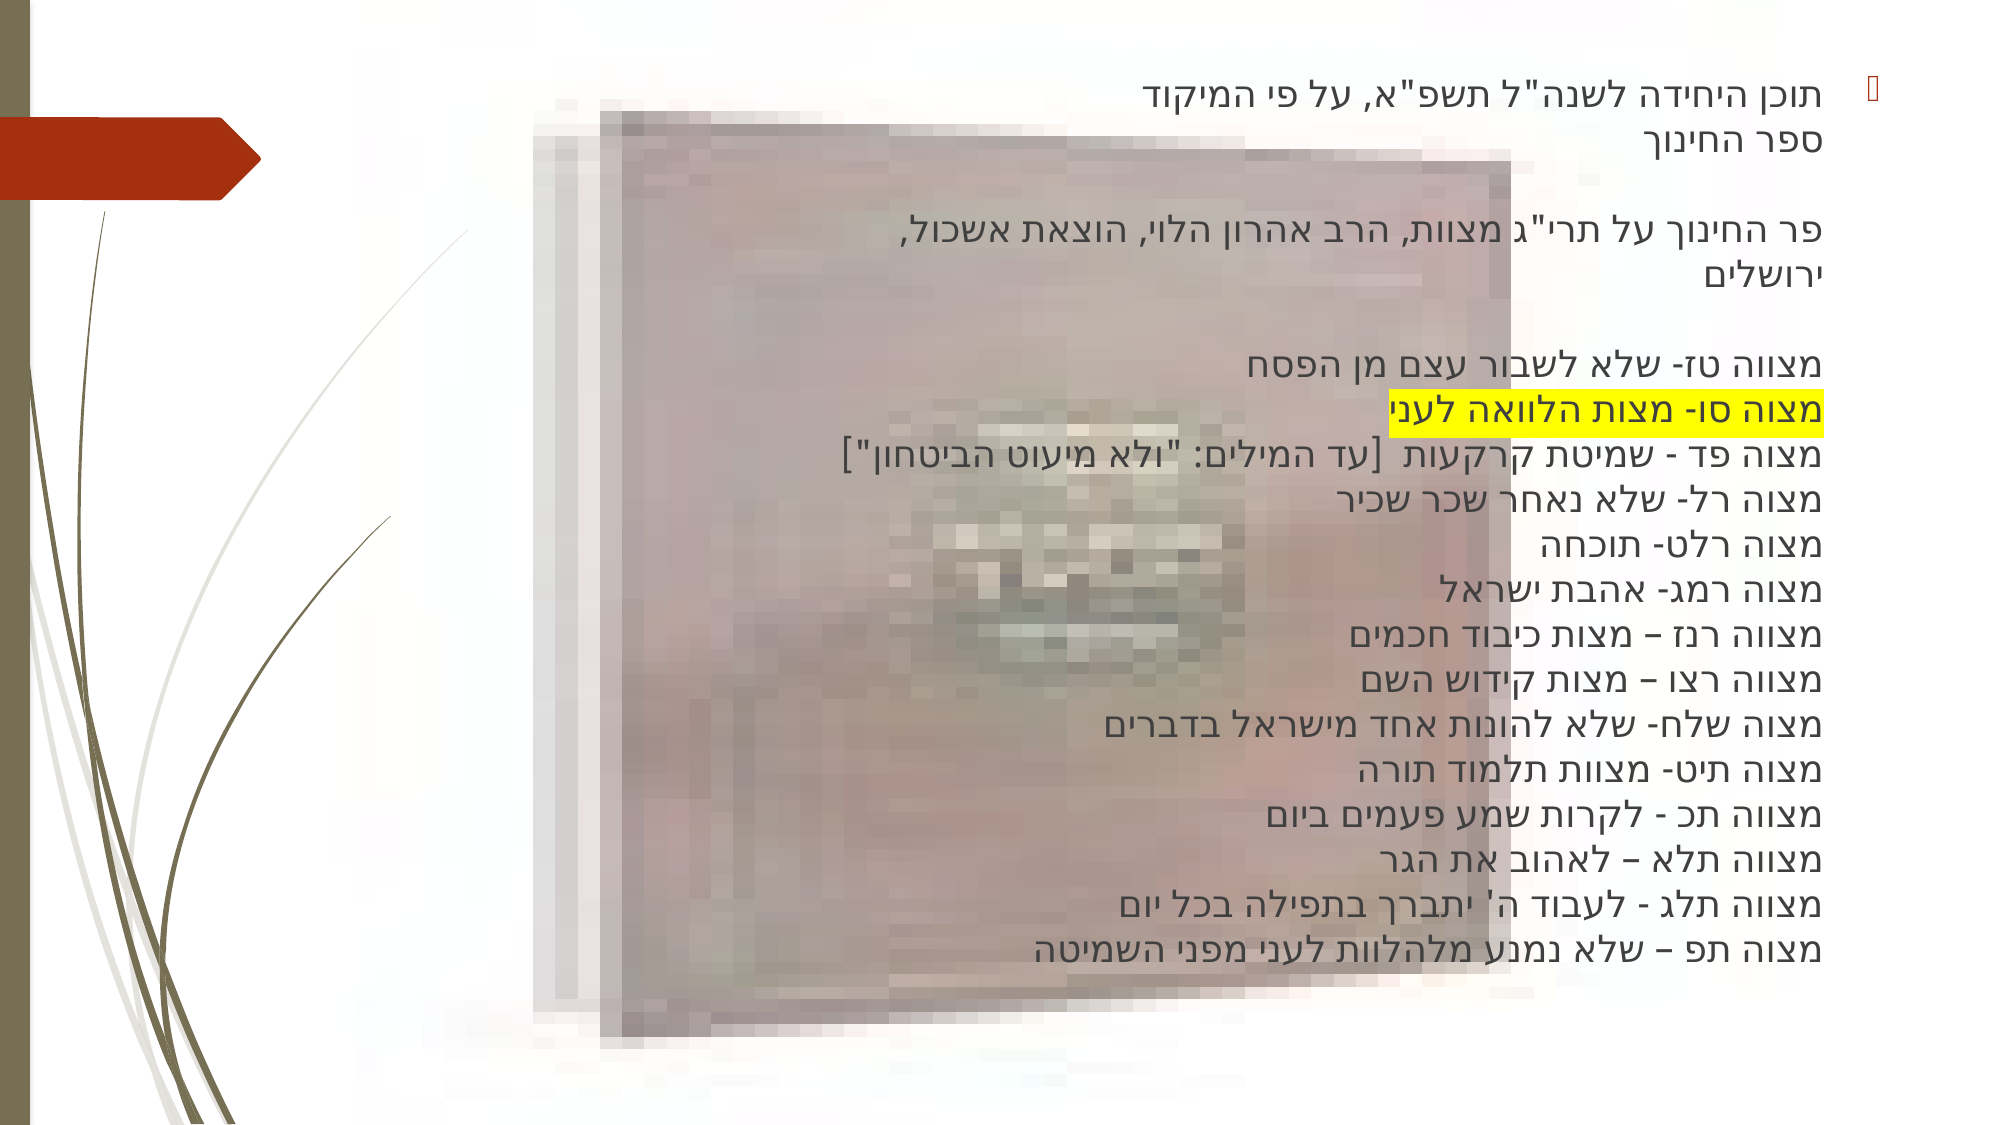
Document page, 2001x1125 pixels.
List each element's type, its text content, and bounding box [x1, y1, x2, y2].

list תוכן היחידה לשנה"ל תשפ"א, על פי המיקוד ספר החינוך פר החינוך על תרי"ג מצוות, הרב אהרון הלוי, הוצאת אשכול, ירושלים מצווה טז- שלא לשבור עצם מן הפסח מצוה סו- מצות הלוואה לעני מצוה פד - שמיטת קרקעות [עד המילים: "ולא מיעוט הביטחון"] מצוה רל- שלא נאחר שכר שכיר מצוה רלט- תוכחה מצוה רמג- אהבת ישראל מצווה רנז – מצות כיבוד חכמים מצווה רצו – מצות קידוש השם מצוה שלח- שלא להונות אחד מישראל בדברים מצוה תיט- מצוות תלמוד תורה מצווה תכ - לקרות שמע פעמים ביום מצווה תלא – לאהוב את הגר מצווה תלג - לעבוד ה' יתברך בתפילה בכל יום מצוה תפ – שלא נמנע מלהלוות לעני מפני השמיטה [780, 62, 1896, 1056]
